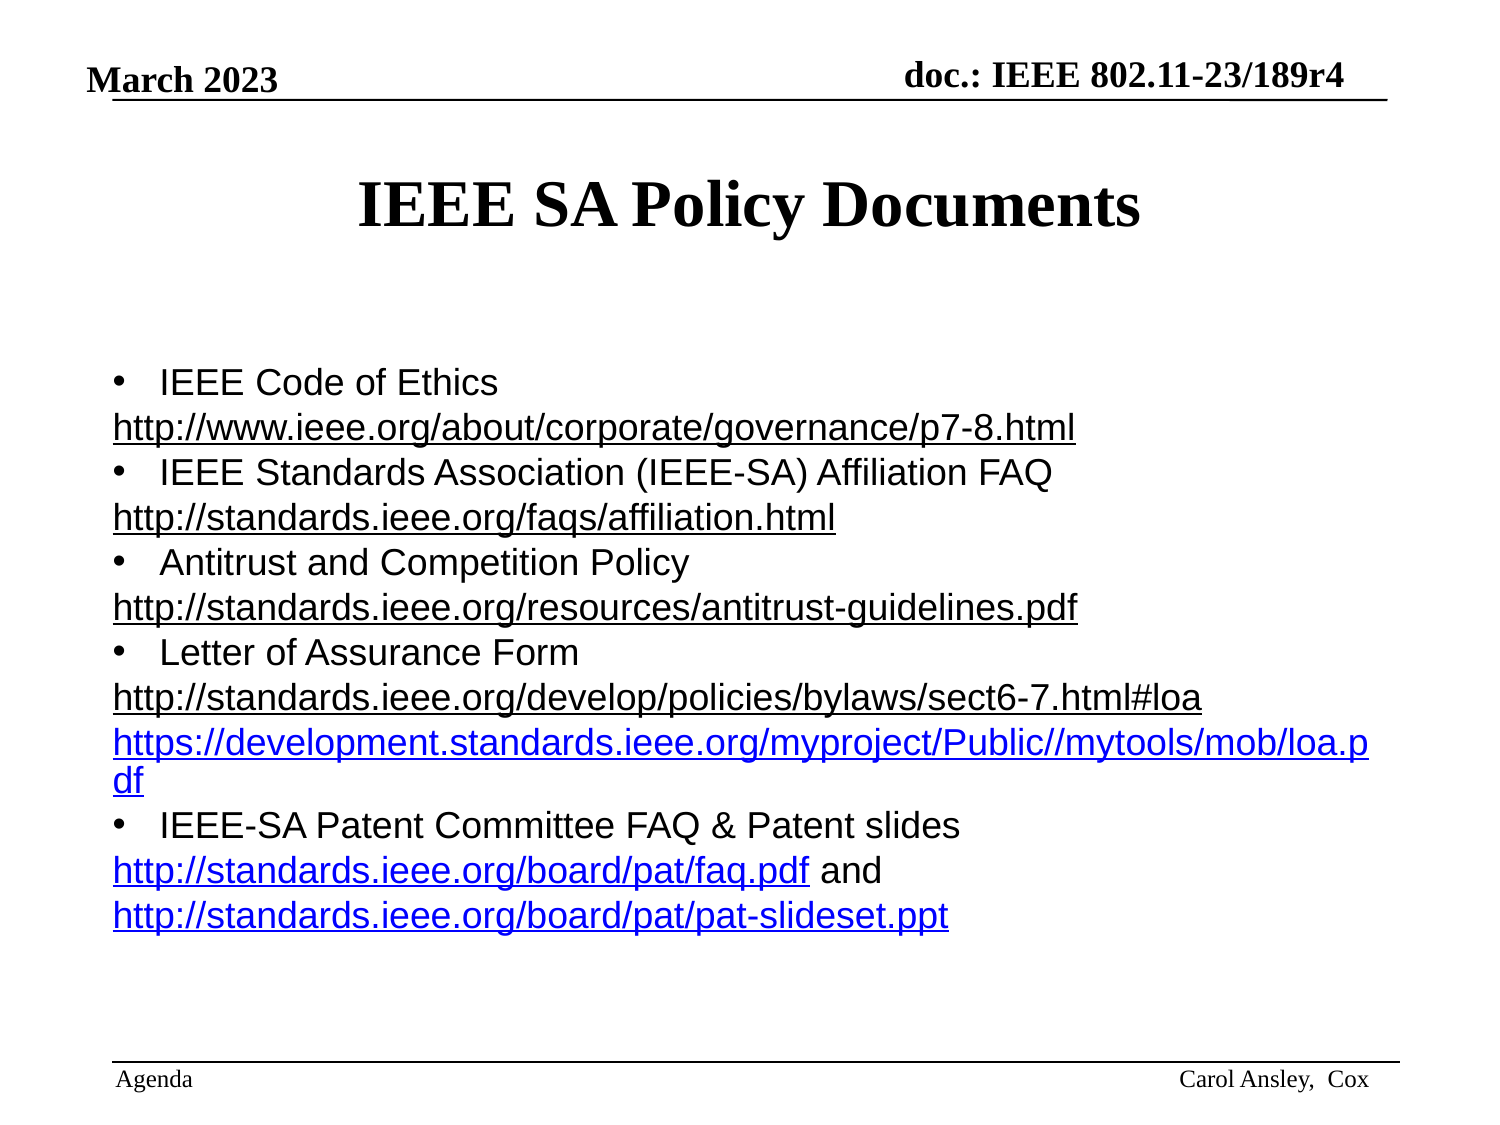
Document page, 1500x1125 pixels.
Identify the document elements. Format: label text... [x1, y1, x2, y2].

list IEEE Code of Ethics http://www.ieee.org/about/corporate/governance/p7-8.html IEEE Standards Association (IEEE-SA) Affiliation FAQ http://standards.ieee.org/faqs/affiliation.html Antitrust and Competition Policy http://standards.ieee.org/resources/antitrust-guidelines.pdf Letter of Assurance Form http://standards.ieee.org/develop/policies/bylaws/sect6-7.html#loa https://development.standards.ieee.org/myproject/Public//mytools/mob/loa.pdf IEEE-SA Patent Committee FAQ & Patent slides http://standards.ieee.org/board/pat/faq.pdf and http://standards.ieee.org/board/pat/pat-slideset.ppt [111, 341, 1388, 938]
title IEEE SA Policy Documents [111, 111, 1388, 288]
